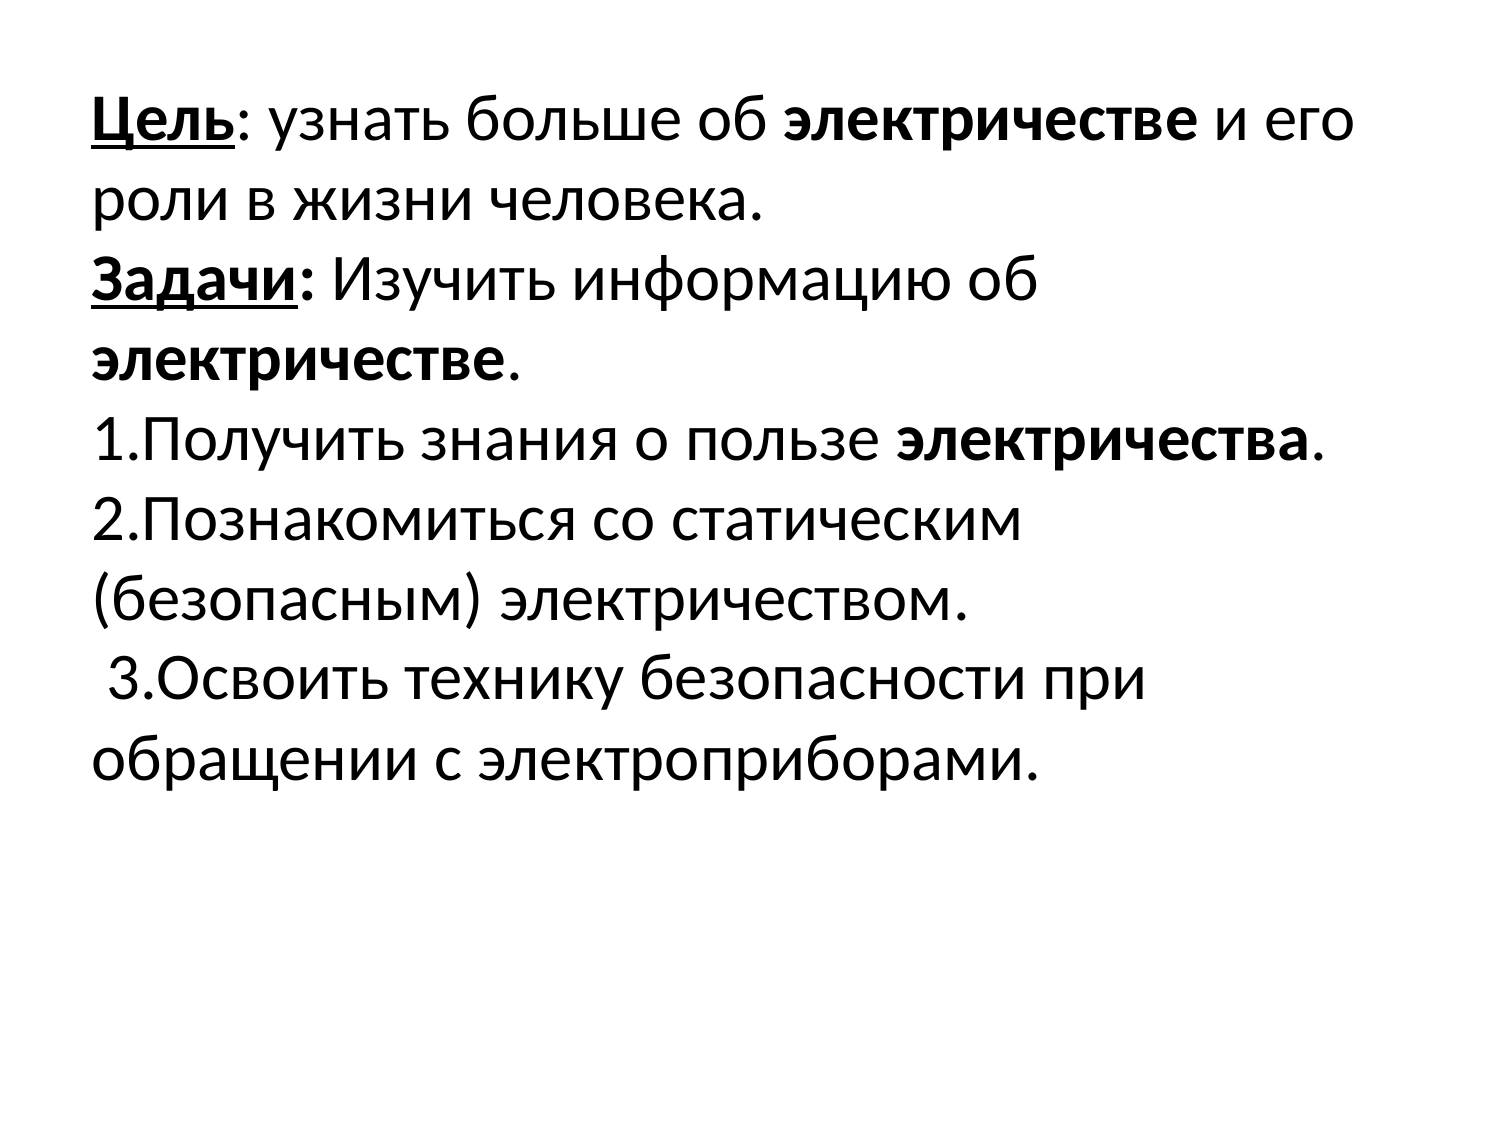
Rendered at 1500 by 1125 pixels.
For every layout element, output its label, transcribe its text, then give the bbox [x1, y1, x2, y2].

text_box Цель: узнать больше об электричестве и его роли в жизни человека. Задачи: Изучить информацию об электричестве. 1.Получить знания о пользе электричества. 2.Познакомиться со статическим (безопасным) электричеством. 3.Освоить технику безопасности при обращении с электроприборами. [76, 66, 1436, 801]
